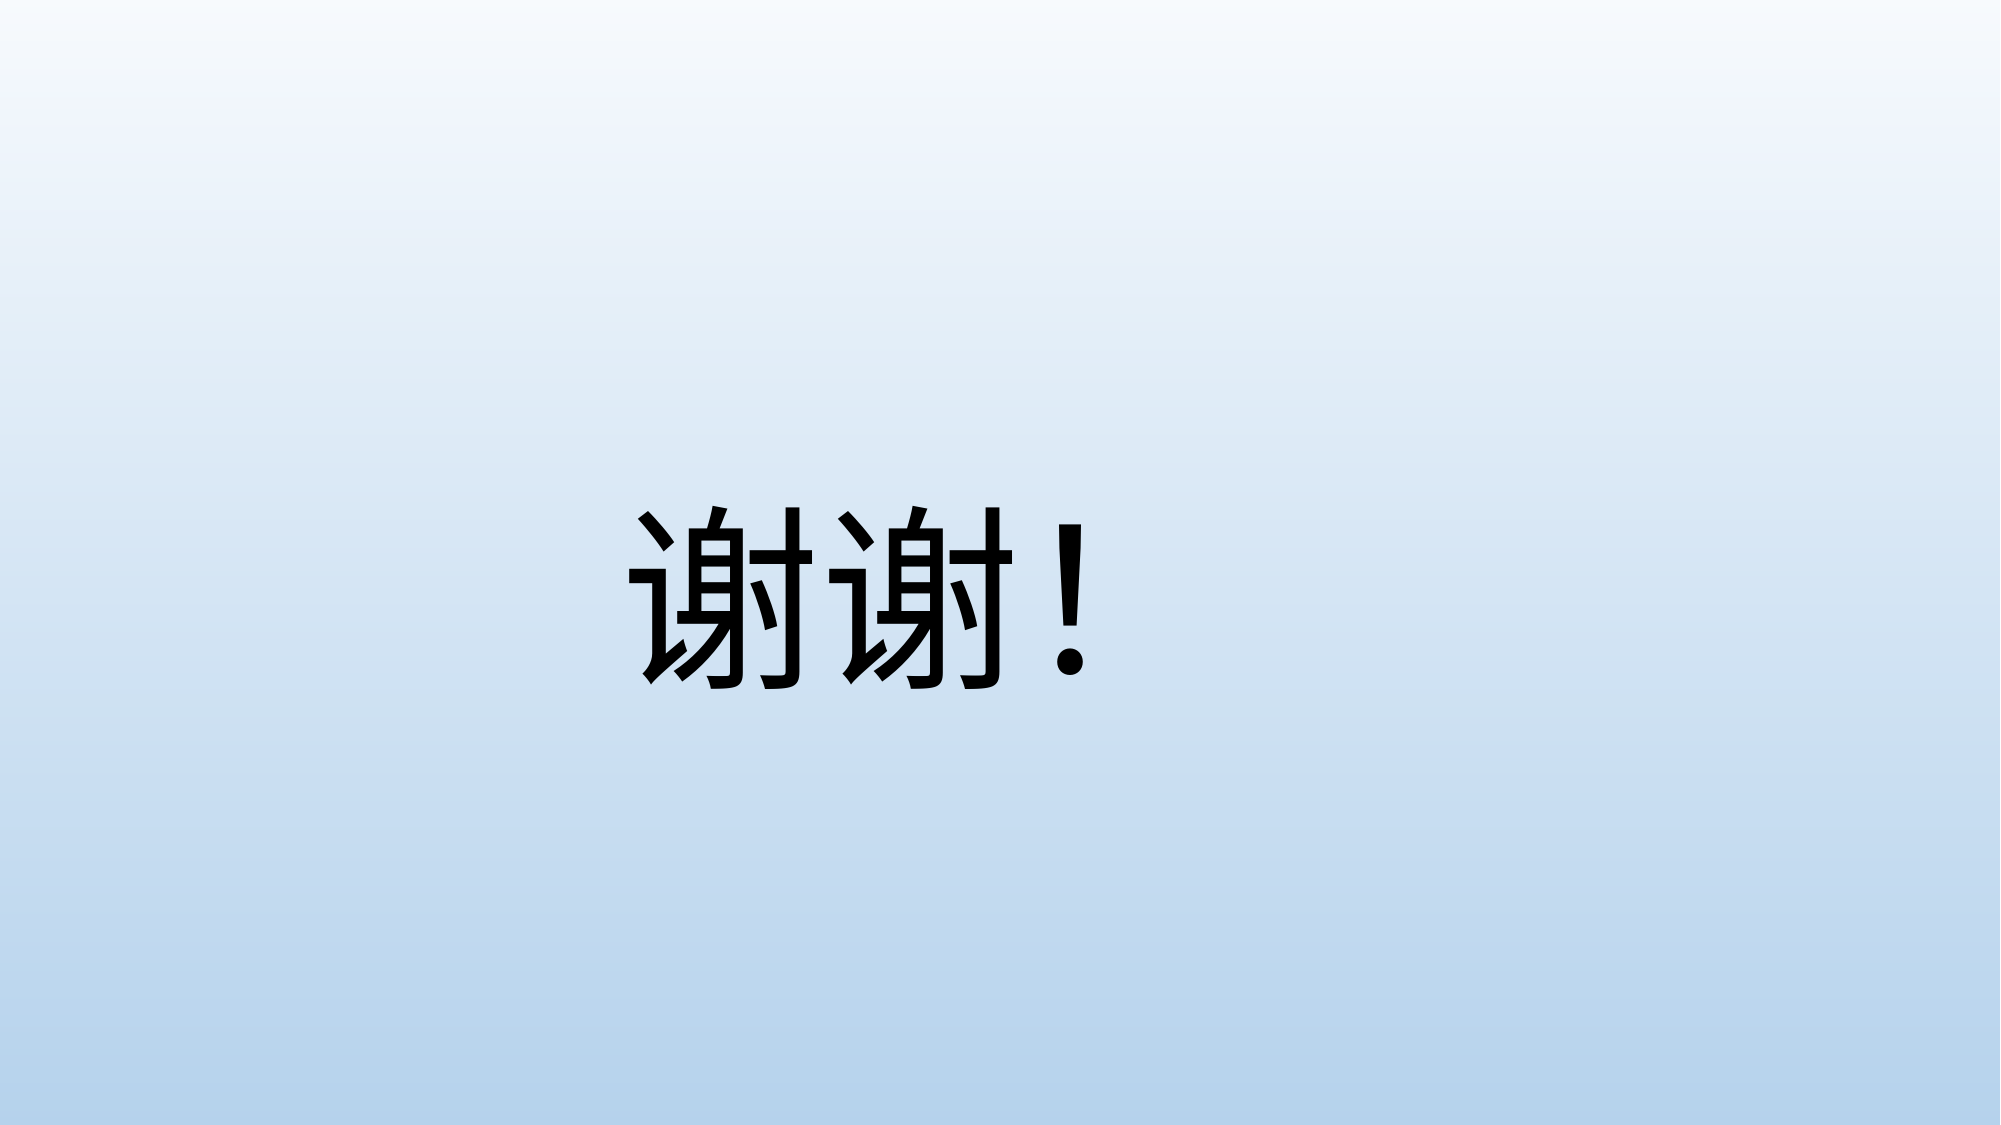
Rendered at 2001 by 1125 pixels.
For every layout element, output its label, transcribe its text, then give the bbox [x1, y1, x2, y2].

text_box 谢谢！ [605, 466, 1178, 722]
